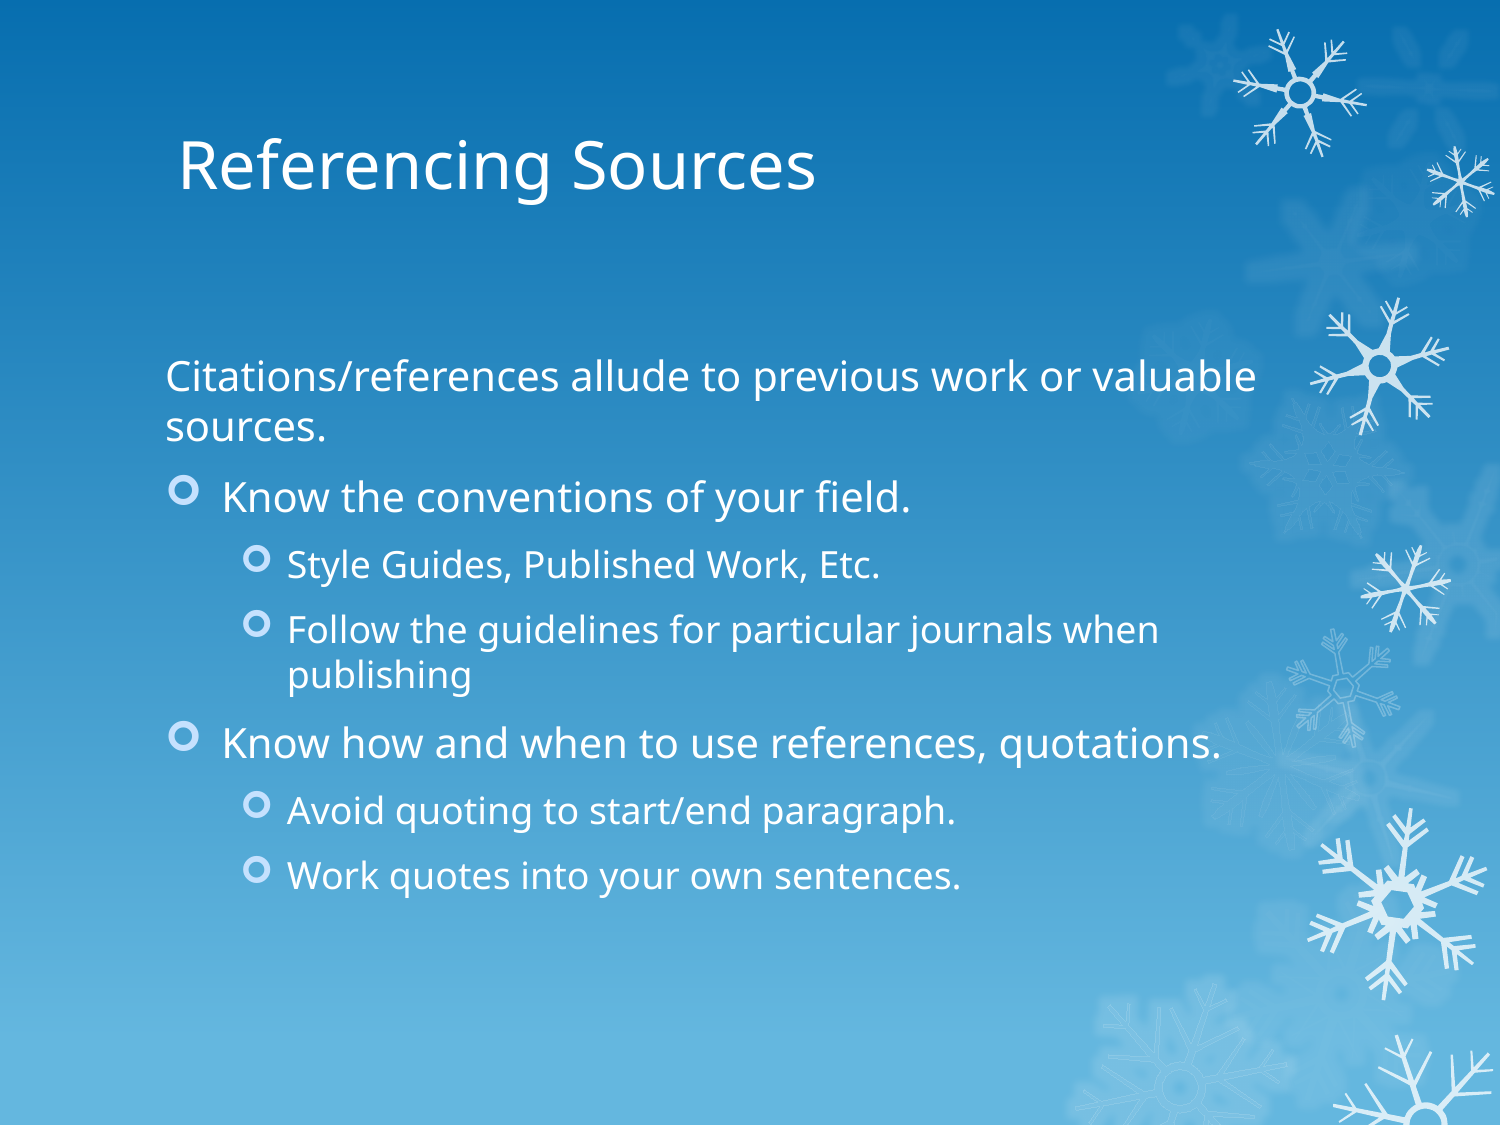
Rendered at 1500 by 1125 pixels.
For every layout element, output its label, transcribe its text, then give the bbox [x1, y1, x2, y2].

list Citations/references allude to previous work or valuable sources. Know the conventions of your field. Style Guides, Published Work, Etc. Follow the guidelines for particular journals when publishing Know how and when to use references, quotations. Avoid quoting to start/end paragraph. Work quotes into your own sentences. [149, 237, 1319, 1010]
title Referencing Sources [162, 87, 1332, 240]
